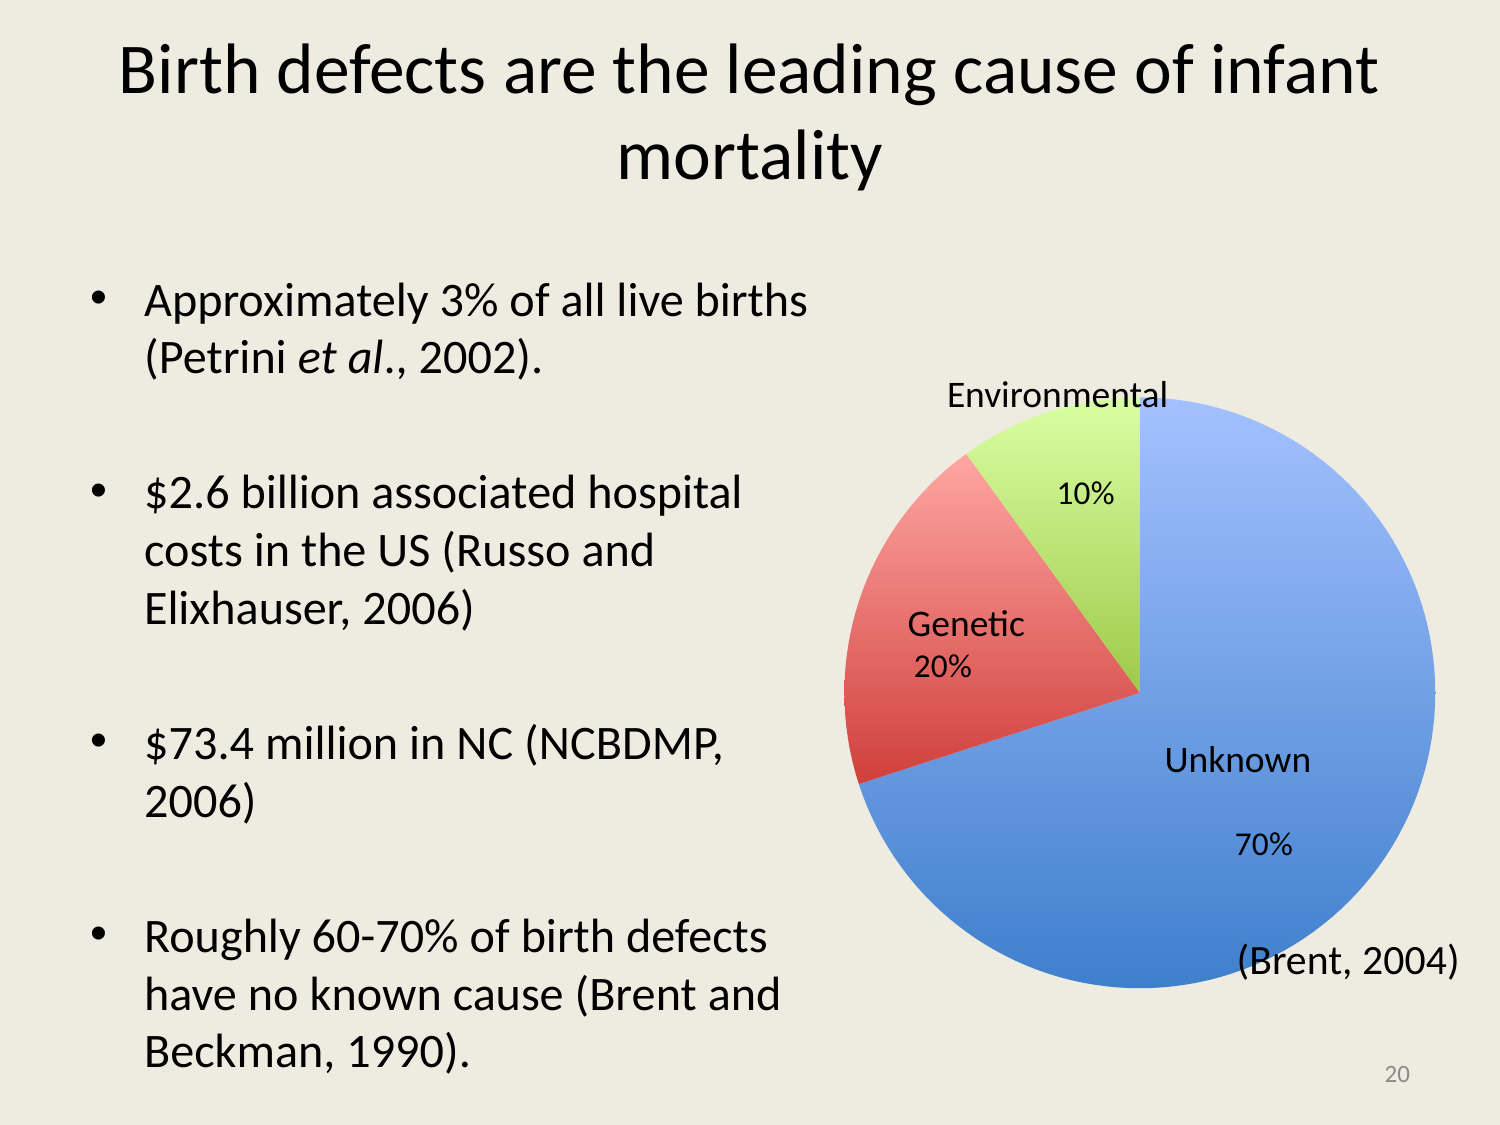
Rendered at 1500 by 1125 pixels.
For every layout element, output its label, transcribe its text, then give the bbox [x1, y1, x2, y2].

slide_number 19 [1074, 1042, 1425, 1103]
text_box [674, 349, 1500, 1002]
list Approximately 3% of all live births (Petrini et al., 2002). $2.6 billion associated hospital costs in the US (Russo and Elixhauser, 2006) $73.4 million in NC (NCBDMP, 2006) Roughly 60-70% of birth defects have no known cause (Brent and Beckman, 1990). [75, 260, 850, 1092]
title Birth defects are the leading cause of infant mortality [0, 14, 1500, 202]
